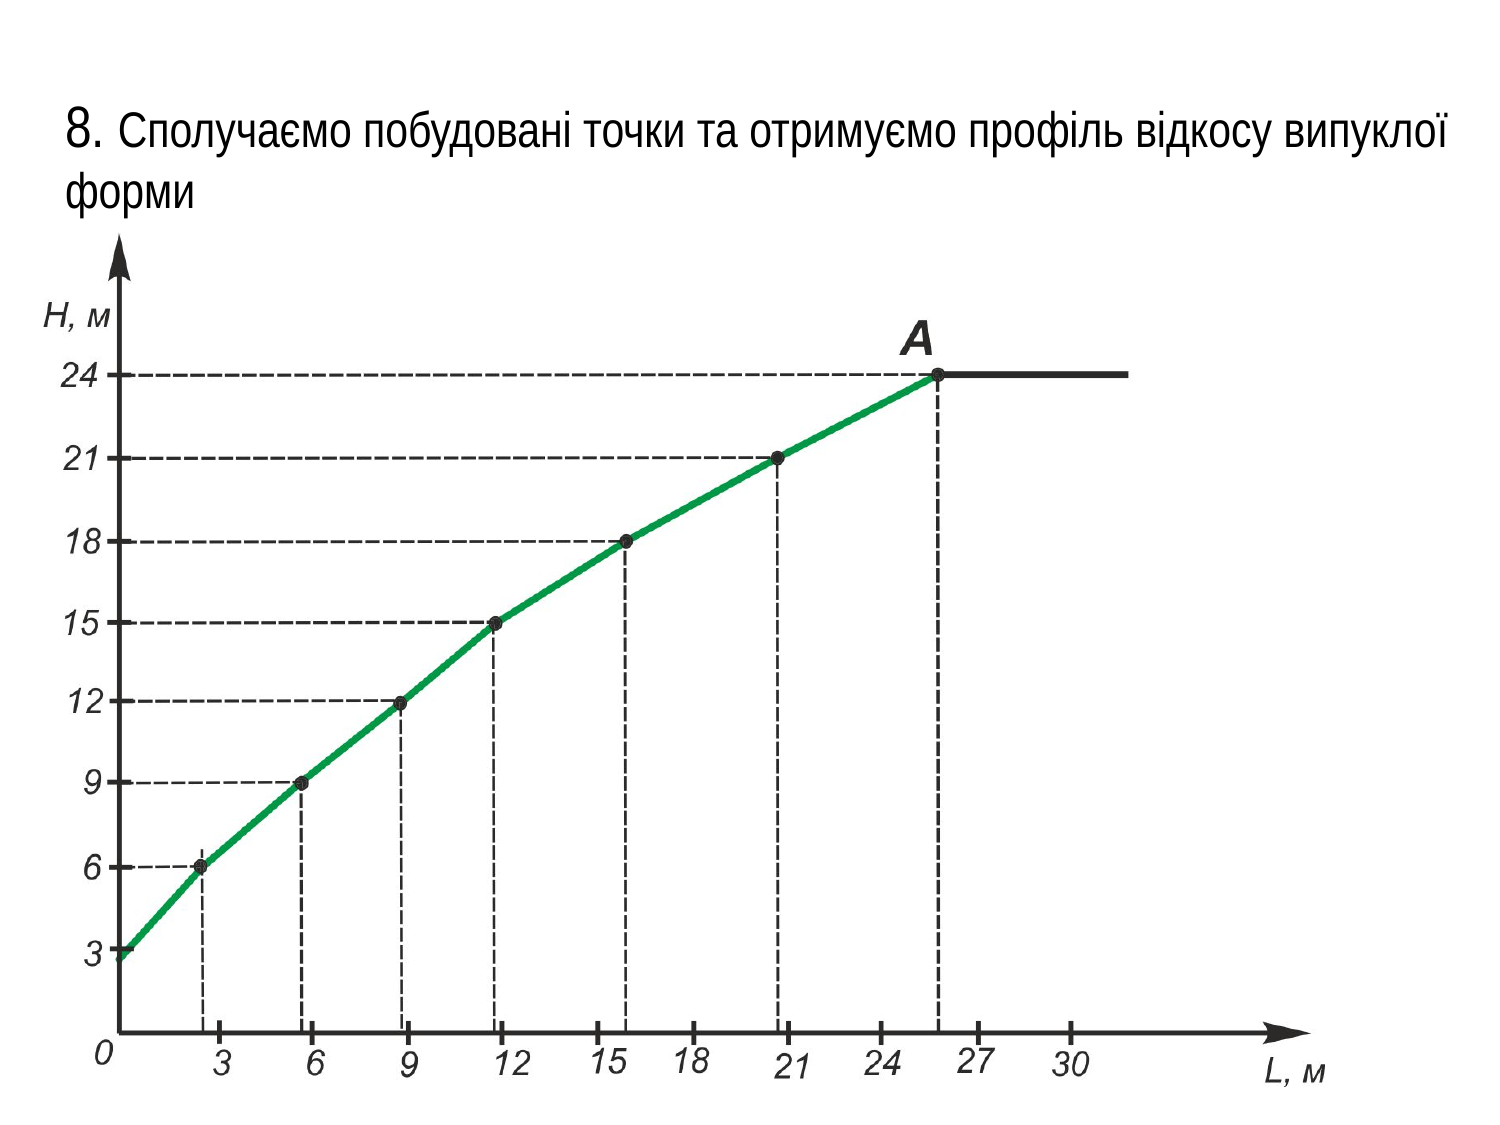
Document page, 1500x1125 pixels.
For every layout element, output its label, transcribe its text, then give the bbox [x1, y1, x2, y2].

title 8. Сполучаємо побудовані точки та отримуємо профіль відкосу випуклої форми [50, 45, 1488, 263]
picture [43, 231, 1326, 1088]
